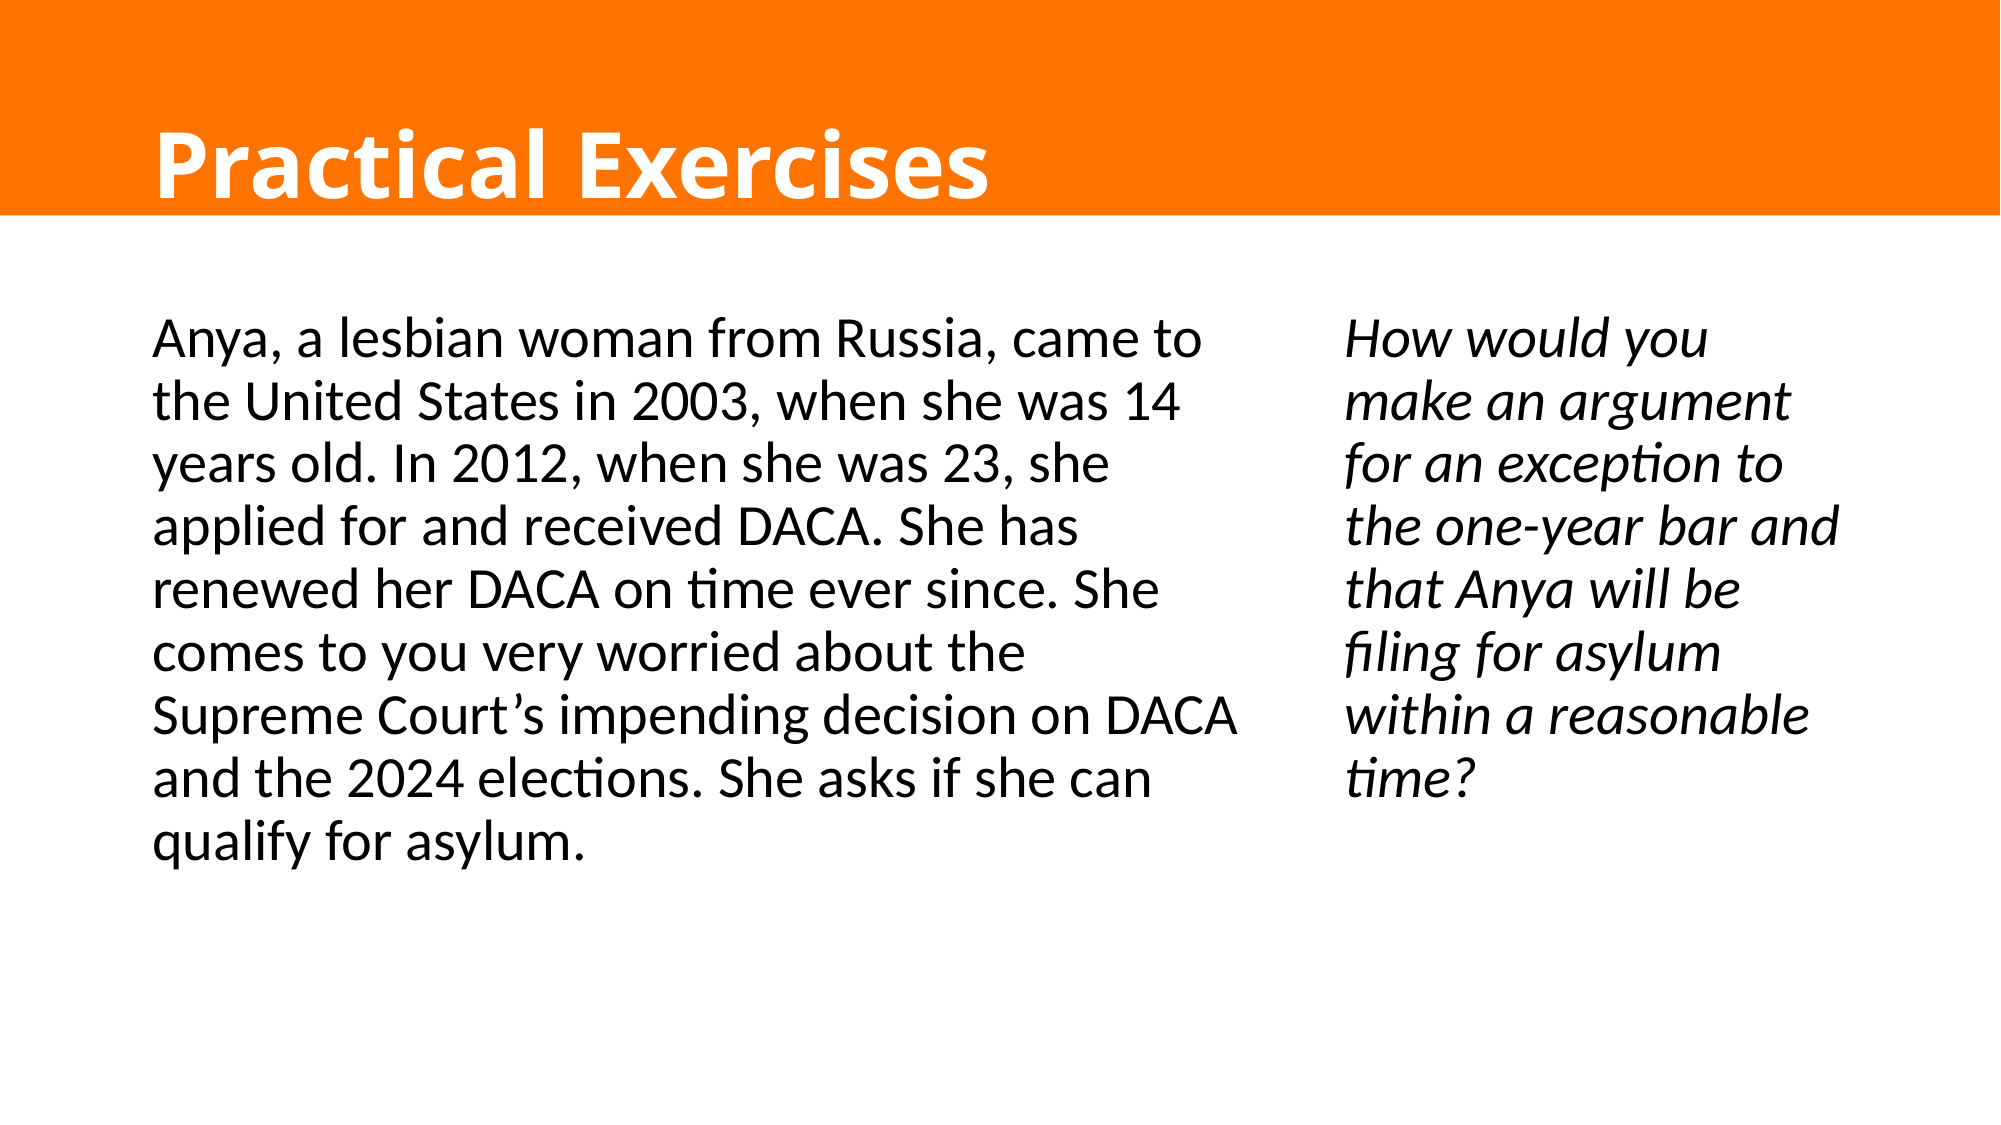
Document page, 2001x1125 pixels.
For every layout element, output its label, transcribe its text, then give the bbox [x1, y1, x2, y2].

text_box [0, 0, 2000, 216]
title Practical Exercises [137, 59, 2000, 278]
list Anya, a lesbian woman from Russia, came to the United States in 2003, when she was 14 years old. In 2012, when she was 23, she applied for and received DACA. She has renewed her DACA on time ever since. She comes to you very worried about the Supreme Court’s impending decision on DACA and the 2024 elections. She asks if she can qualify for asylum. [137, 299, 1259, 1108]
list How would you make an argument for an exception to the one-year bar and that Anya will be filing for asylum within a reasonable time? [1329, 299, 1863, 1125]
